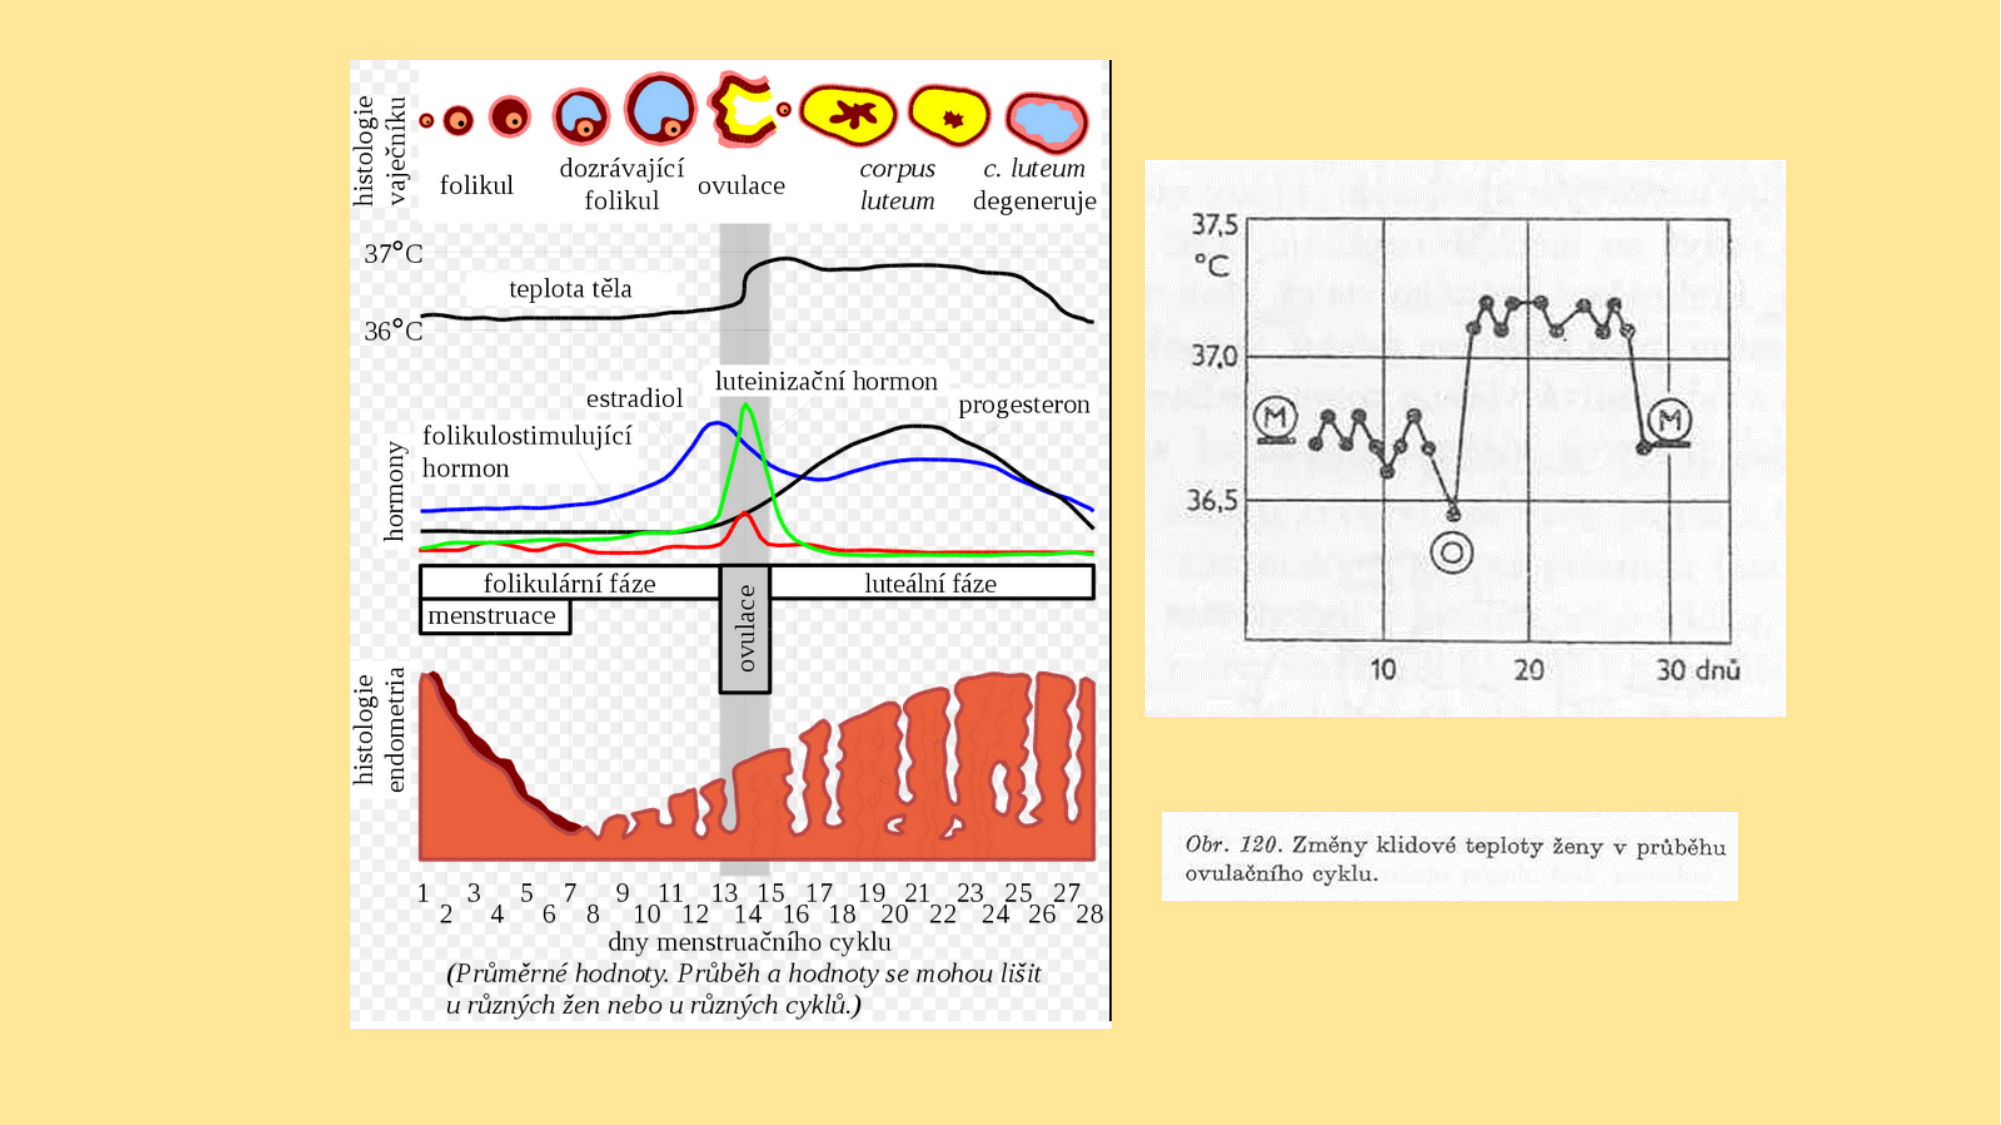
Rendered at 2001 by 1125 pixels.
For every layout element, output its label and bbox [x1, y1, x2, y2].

picture [349, 60, 1112, 1029]
picture [1144, 160, 1786, 717]
picture [1162, 812, 1738, 901]
